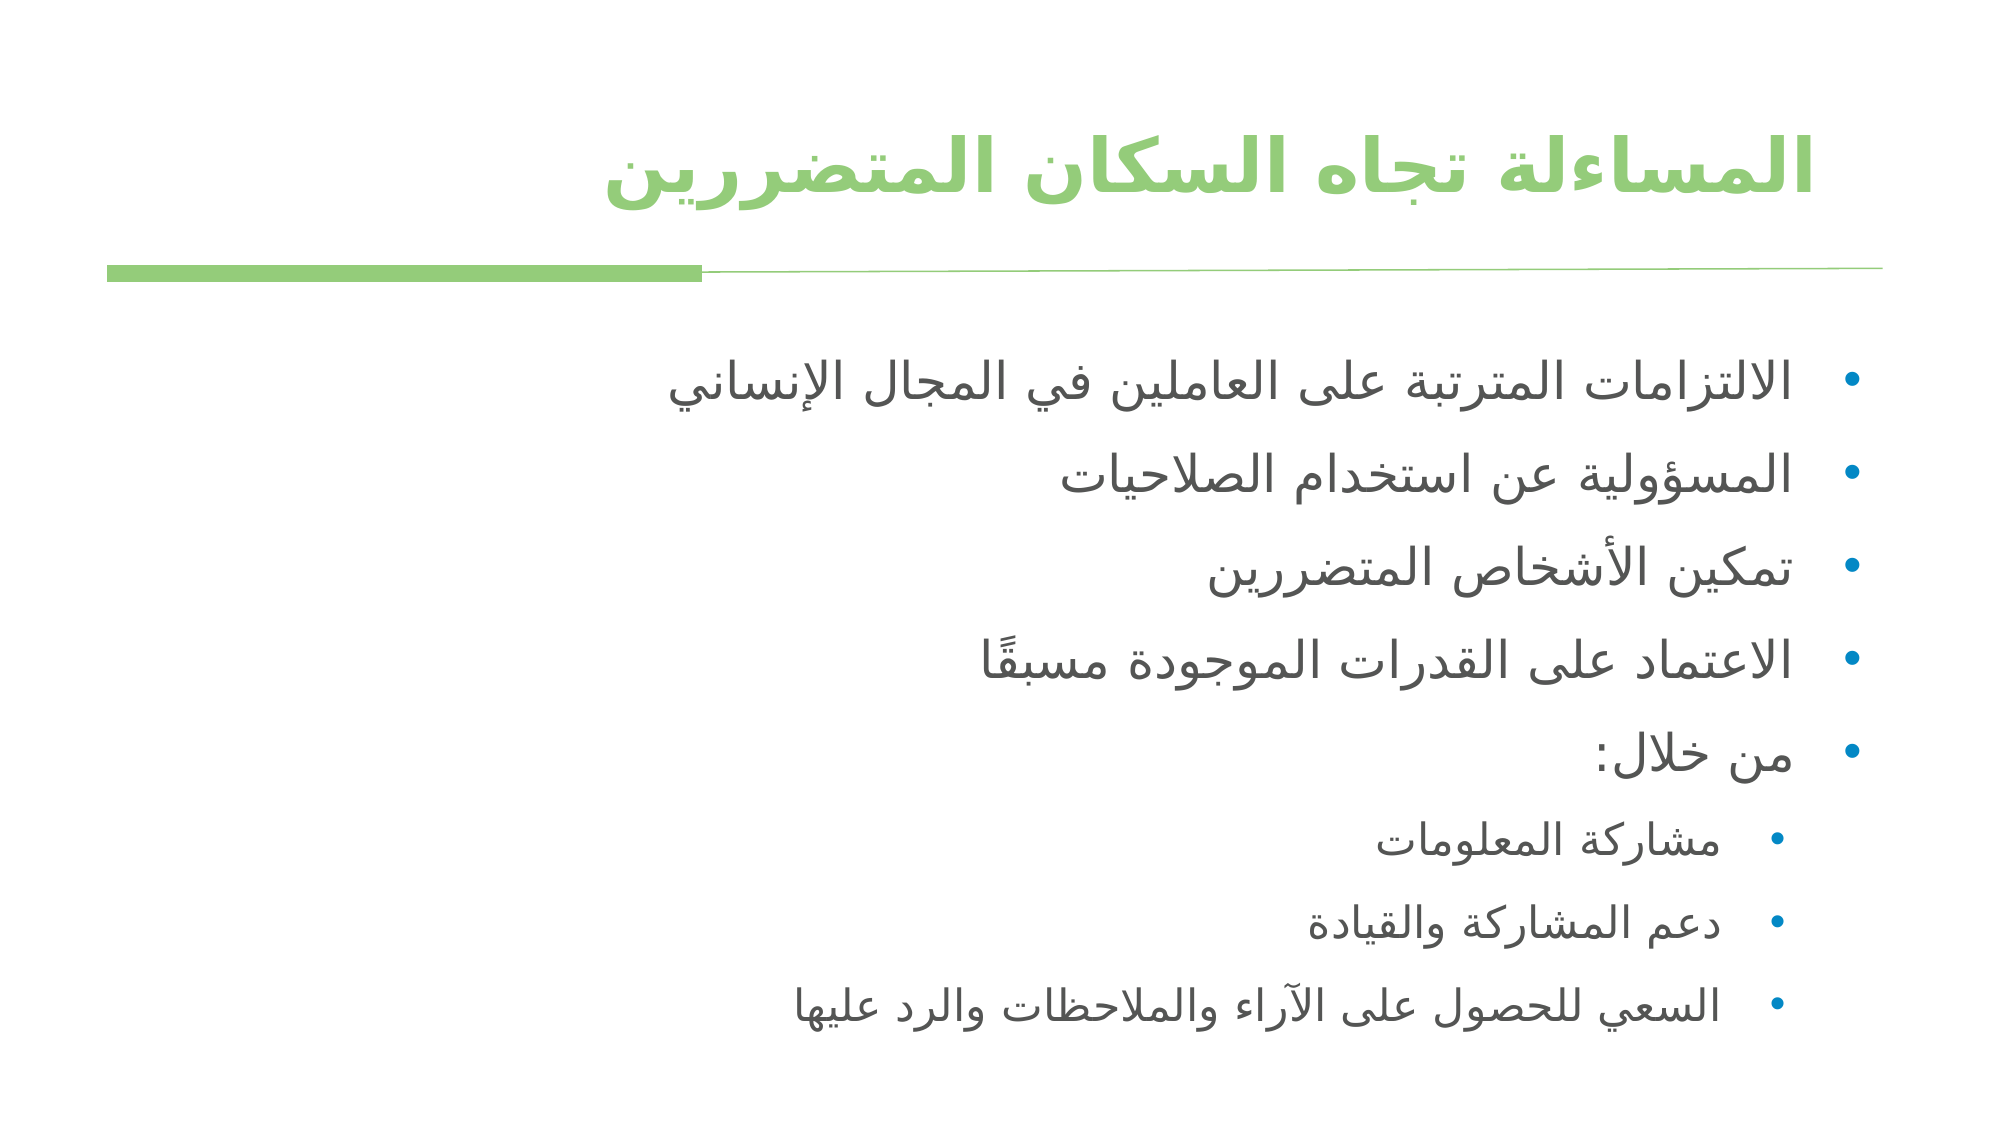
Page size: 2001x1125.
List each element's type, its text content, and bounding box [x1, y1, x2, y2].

title المساءلة تجاه السكان المتضررين [107, 59, 1833, 278]
list الالتزامات المترتبة على العاملين في المجال الإنساني المسؤولية عن استخدام الصلاحيات تمكين الأشخاص المتضررين الاعتماد على القدرات الموجودة مسبقًا من خلال: مشاركة المعلومات دعم المشاركة والقيادة السعي للحصول على الآراء والملاحظات والرد عليها [107, 331, 1883, 1041]
